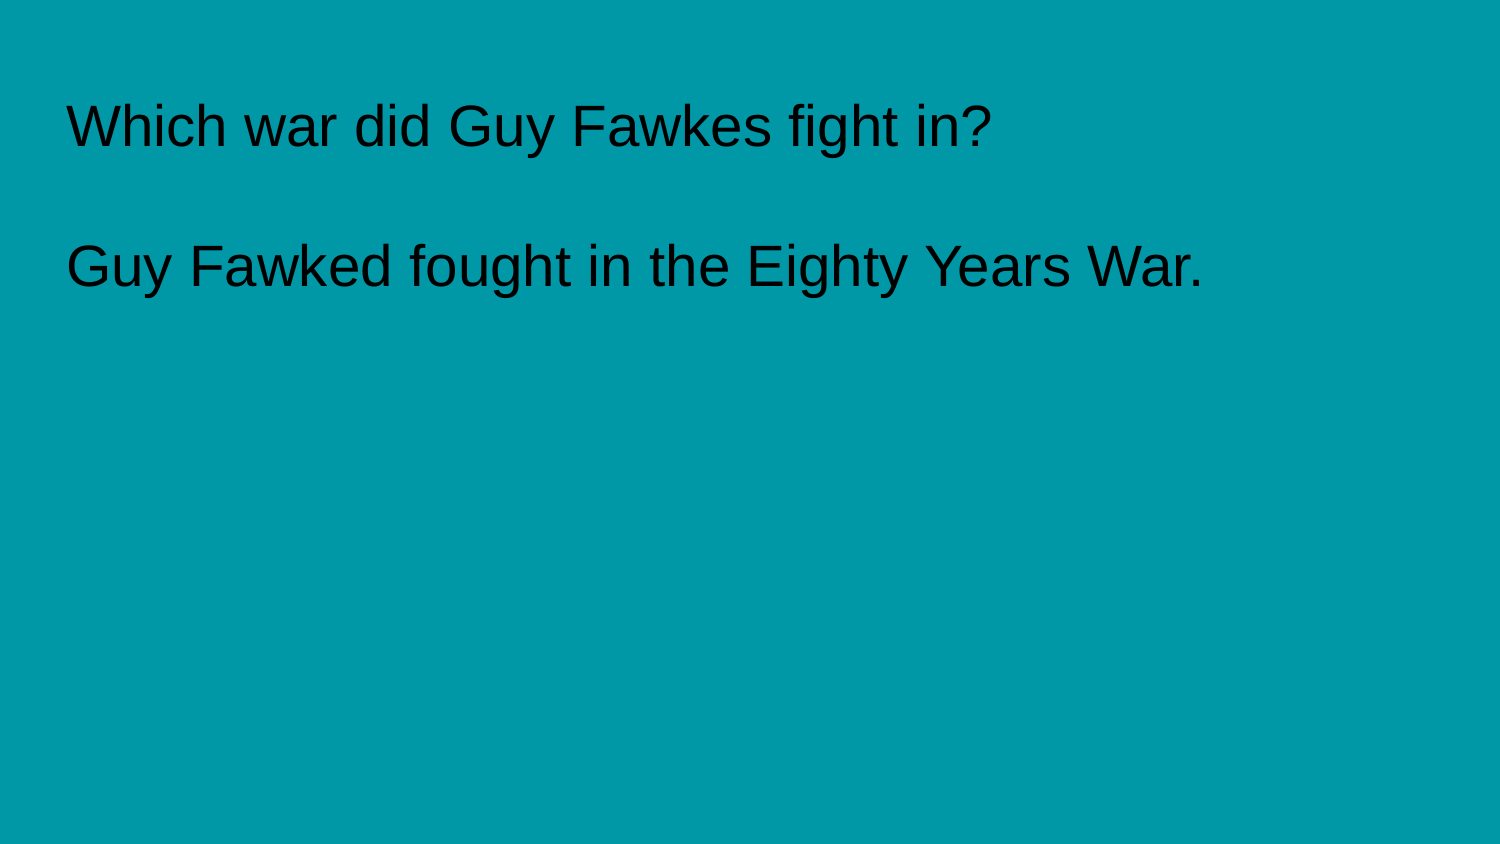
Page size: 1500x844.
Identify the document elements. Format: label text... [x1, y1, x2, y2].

title Which war did Guy Fawkes fight in? Guy Fawked fought in the Eighty Years War. [51, 72, 1449, 167]
